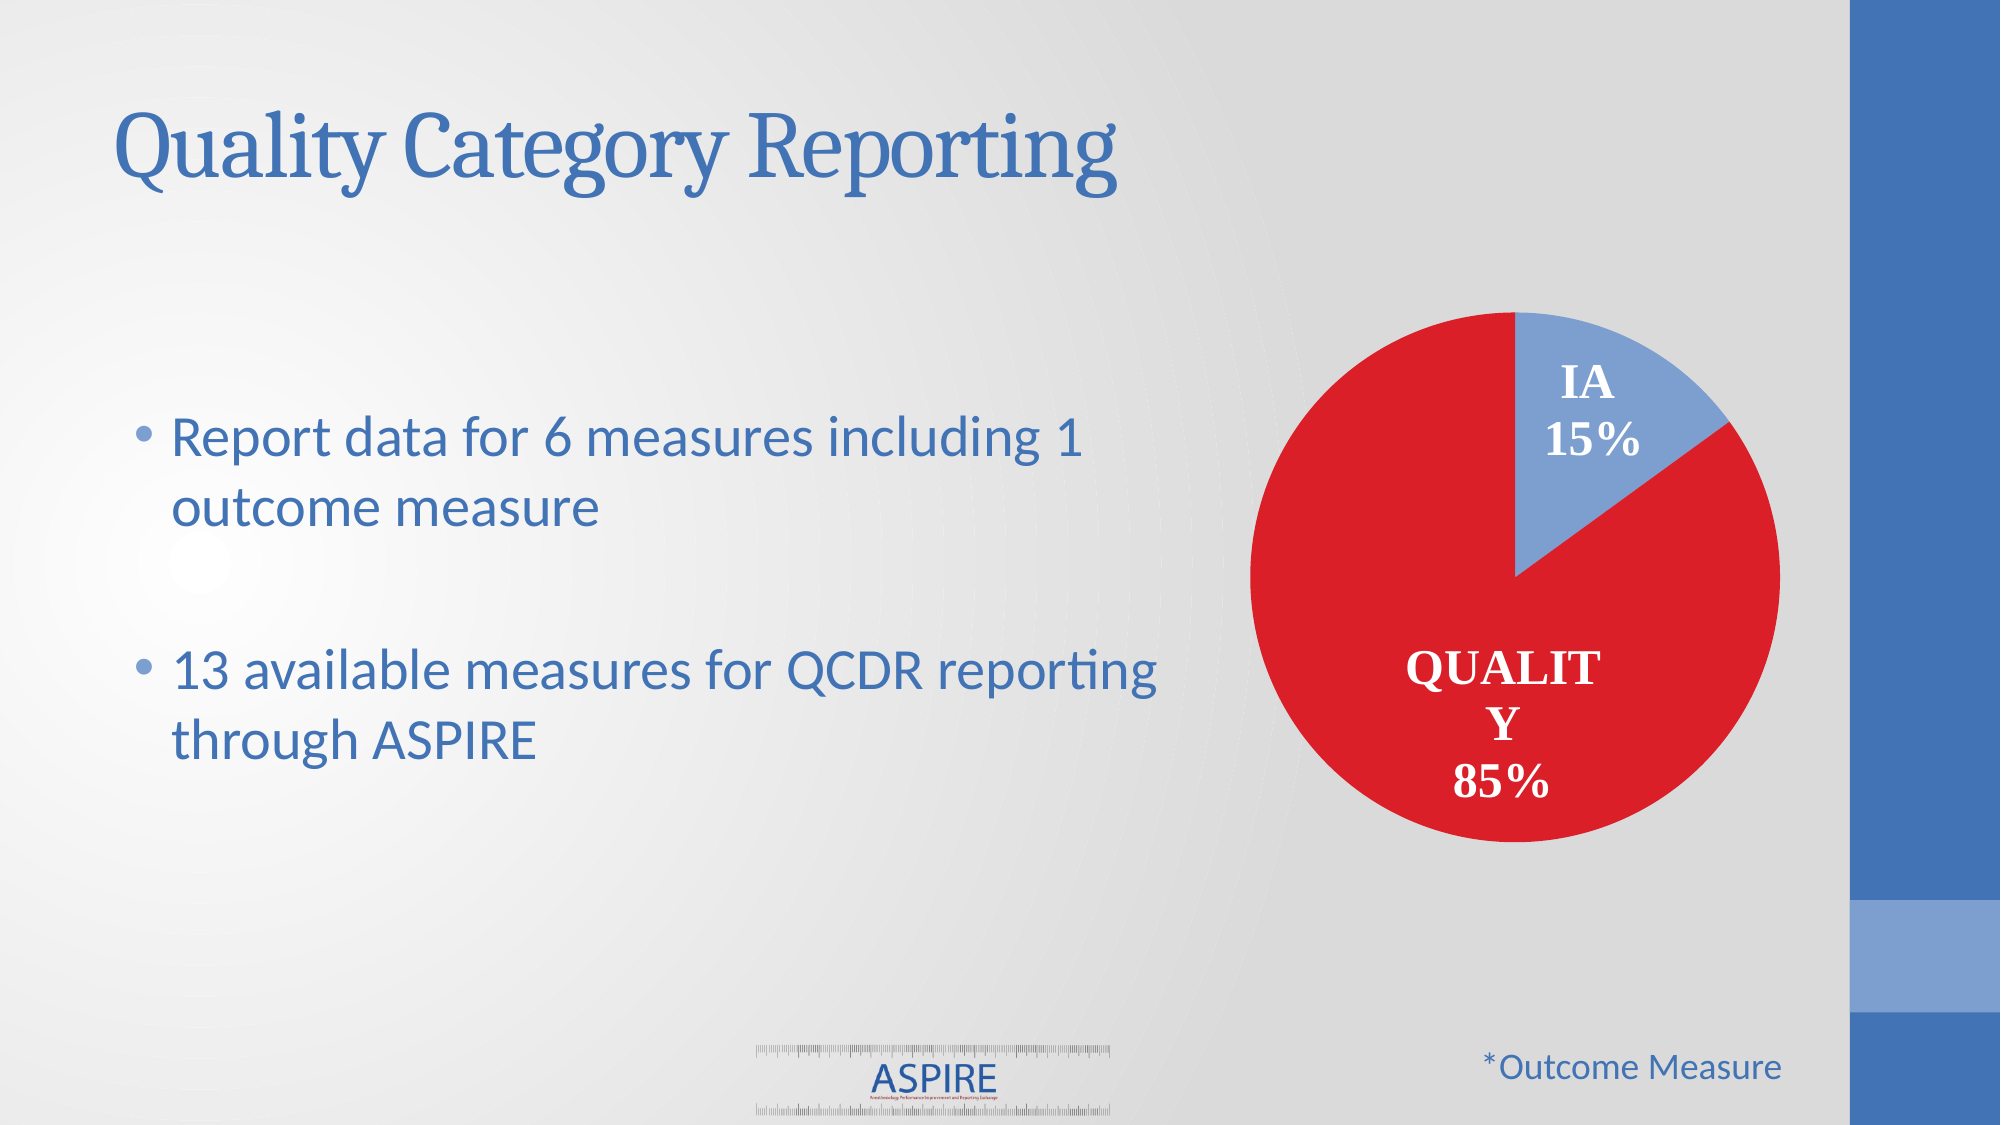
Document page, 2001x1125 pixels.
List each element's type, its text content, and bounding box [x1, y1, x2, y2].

text_box *Outcome Measure [1369, 1034, 1798, 1095]
list Report data for 6 measures including 1 outcome measure 13 available measures for QCDR reporting through ASPIRE [99, 227, 1222, 1096]
picture [754, 1096, 1112, 1118]
title Quality Category Reporting [99, 45, 1767, 233]
chart [1134, 300, 1896, 854]
